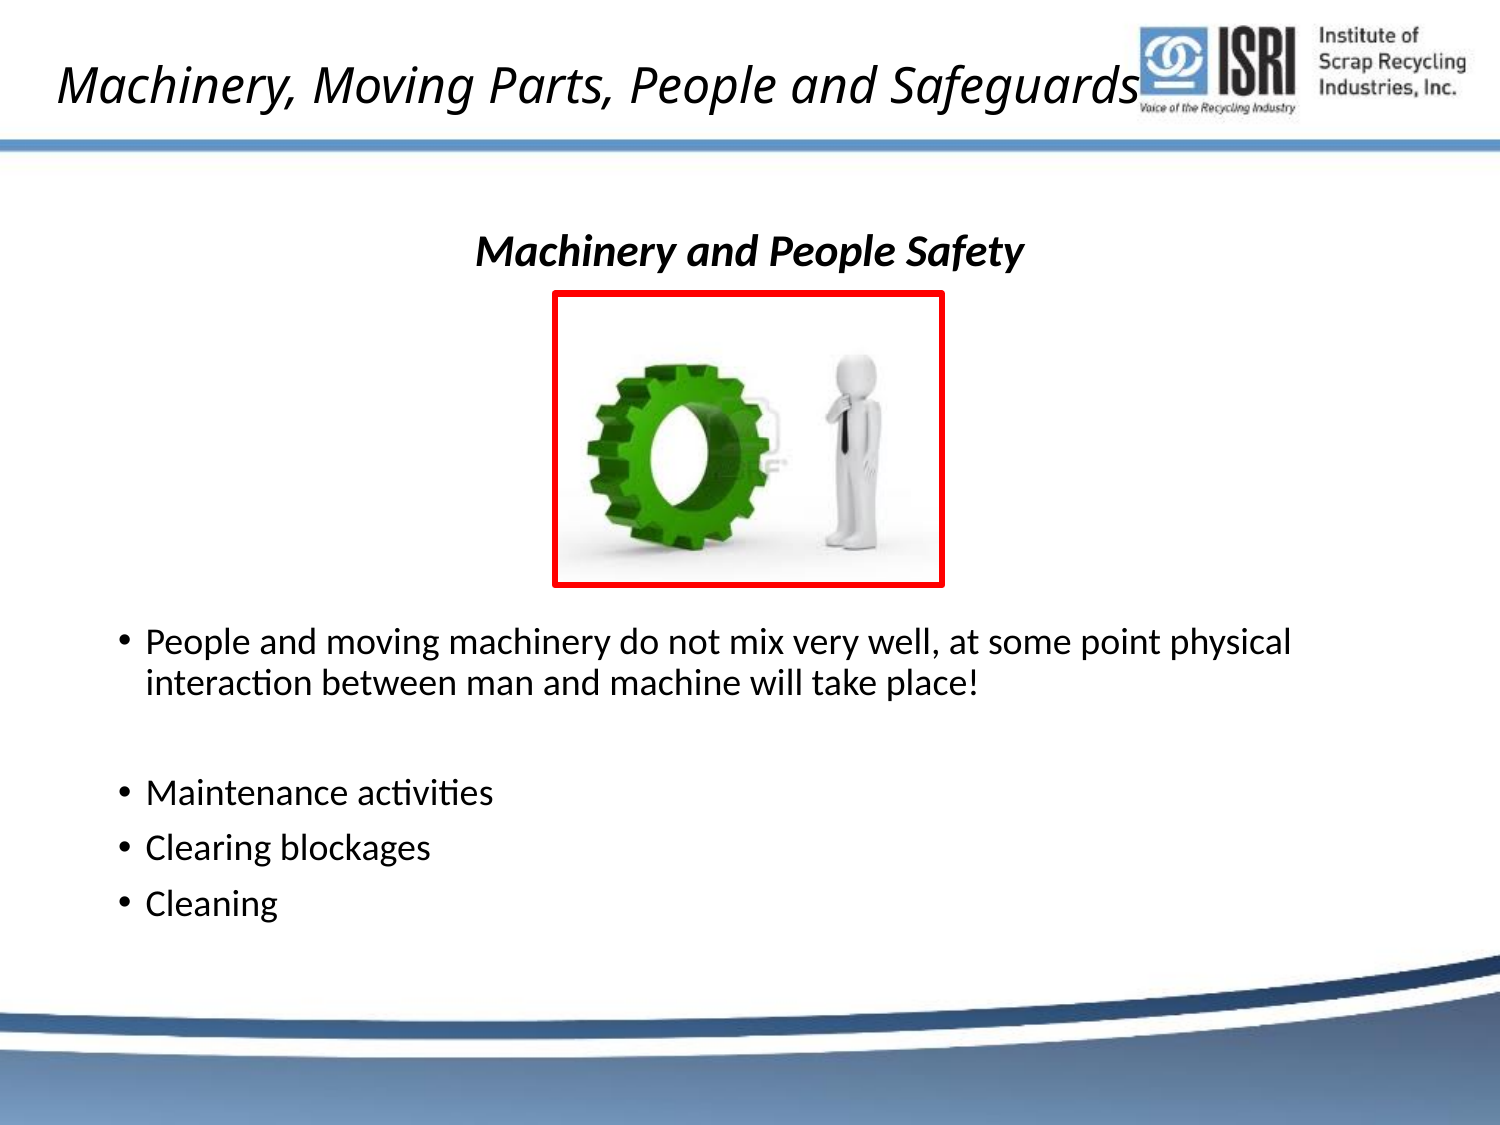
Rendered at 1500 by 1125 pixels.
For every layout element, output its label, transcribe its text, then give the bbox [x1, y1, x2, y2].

picture [0, 0, 1500, 1125]
title Machinery, Moving Parts, People and Safeguards [41, 0, 1336, 197]
list Machinery and People Safety People and moving machinery do not mix very well, at some point physical interaction between man and machine will take place! Maintenance activities Clearing blockages Cleaning [103, 219, 1397, 934]
